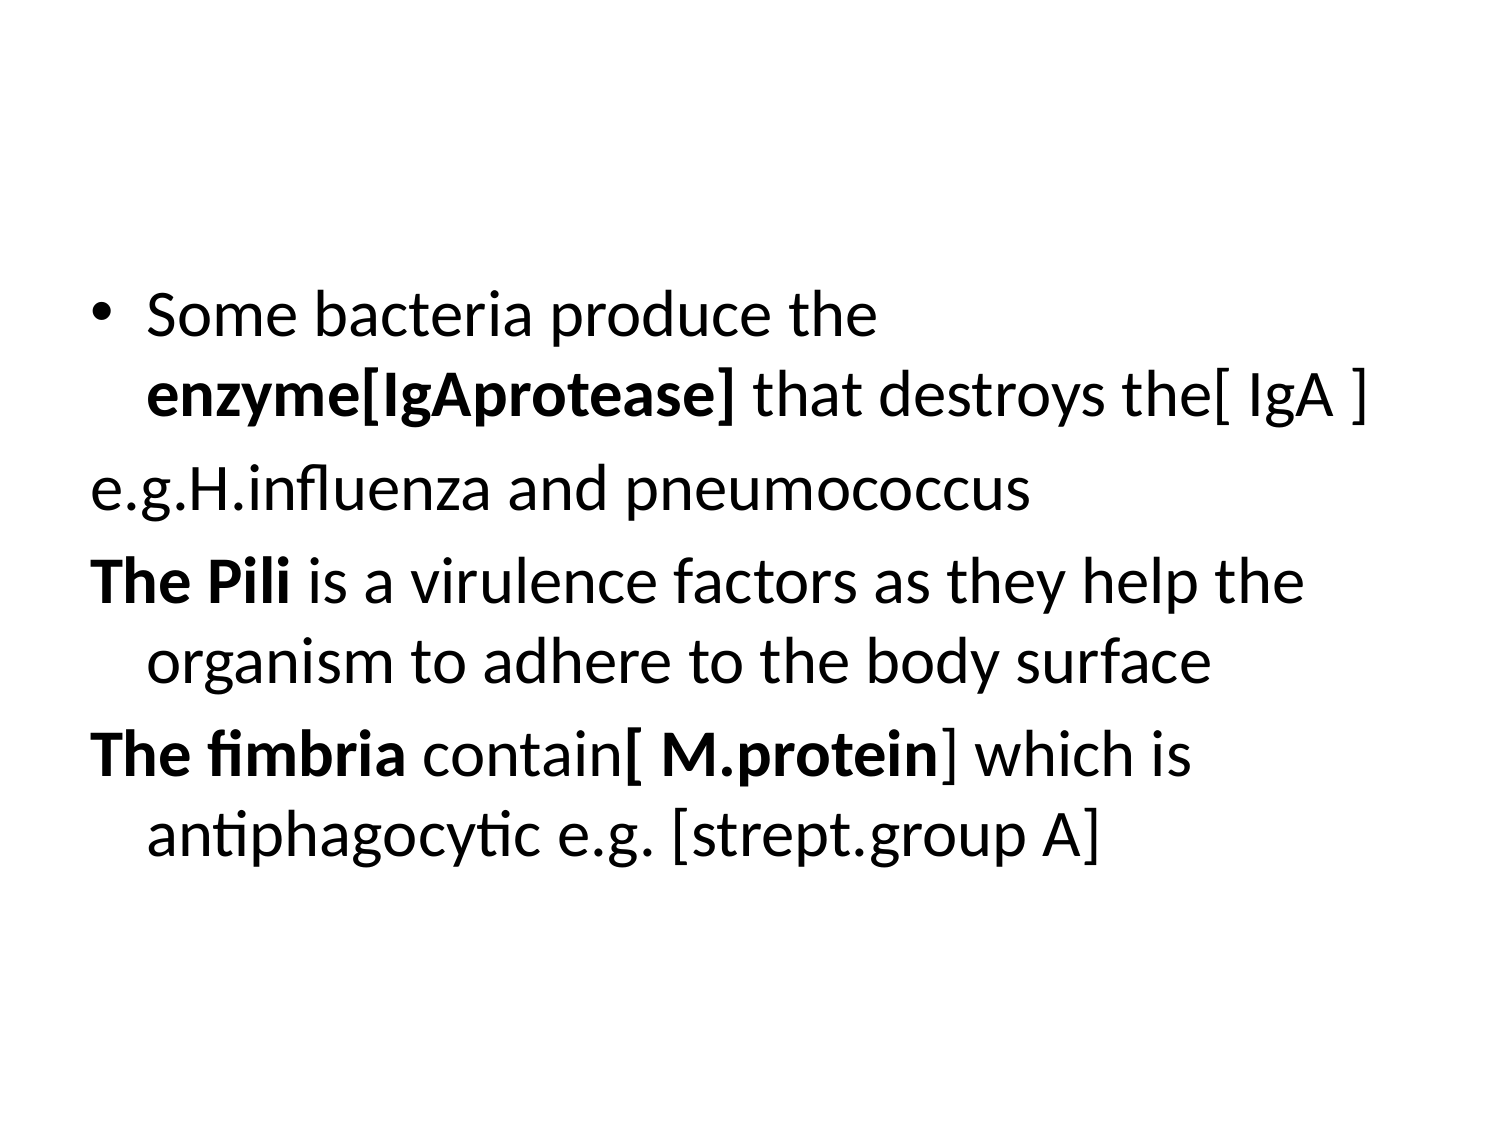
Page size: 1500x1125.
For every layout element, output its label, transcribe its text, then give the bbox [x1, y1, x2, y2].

list Some bacteria produce the enzyme[IgAprotease] that destroys the[ IgA ] e.g.H.influenza and pneumococcus The Pili is a virulence factors as they help the organism to adhere to the body surface The fimbria contain[ M.protein] which is antiphagocytic e.g. [strept.group A] [75, 262, 1425, 1005]
